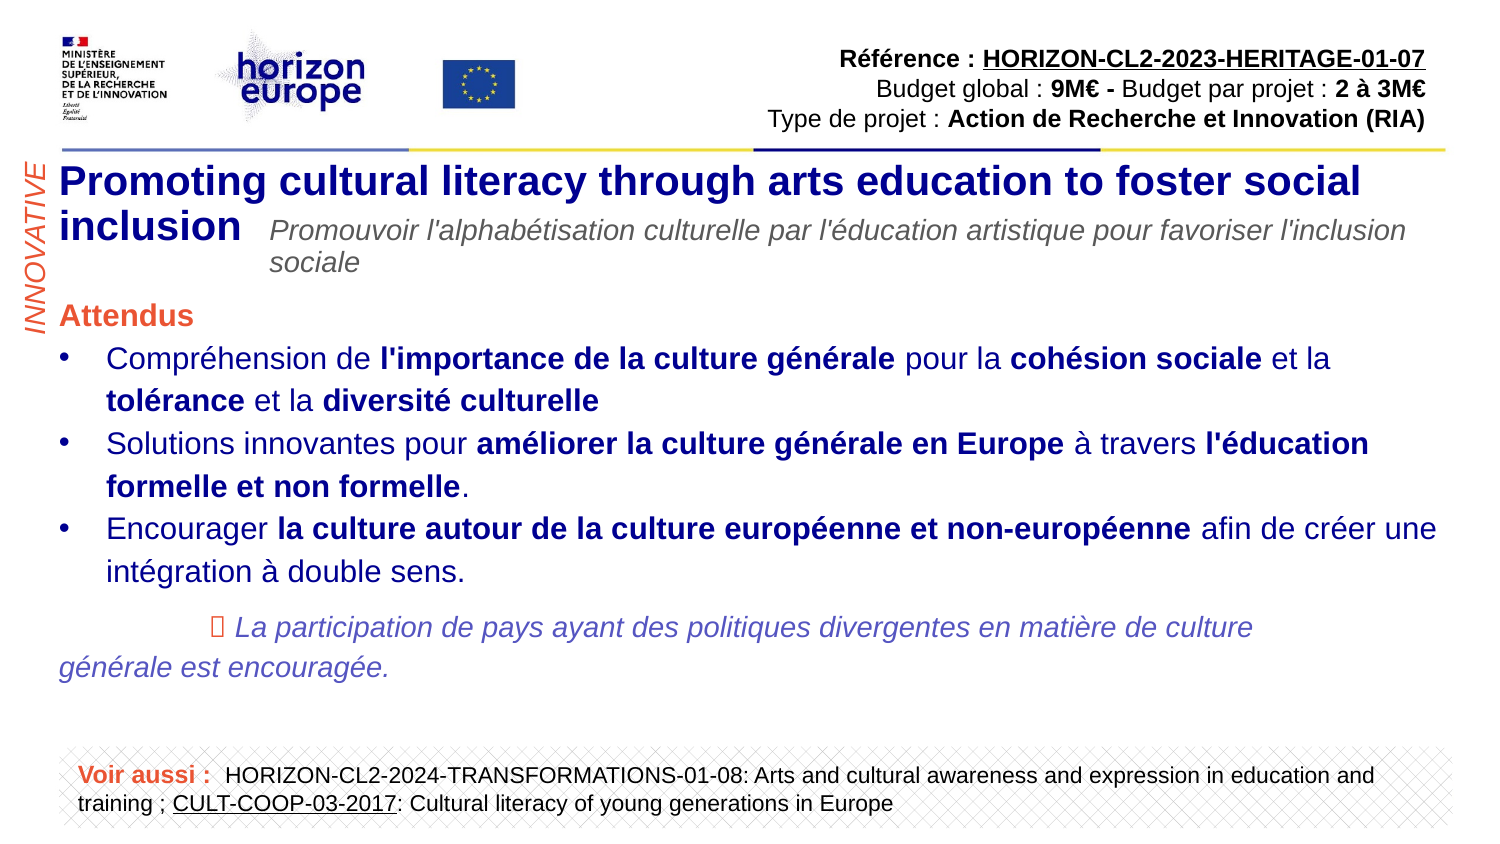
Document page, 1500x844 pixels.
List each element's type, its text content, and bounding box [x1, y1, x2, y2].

list Attendus Compréhension de l'importance de la culture générale pour la cohésion sociale et la tolérance et la diversité culturelle Solutions innovantes pour améliorer la culture générale en Europe à travers l'éducation formelle et non formelle. Encourager la culture autour de la culture européenne et non-européenne afin de créer une intégration à double sens.  La participation de pays ayant des politiques divergentes en matière de culture générale est encouragée. [59, 295, 1441, 755]
text_box Référence : HORIZON-CL2-2023-HERITAGE-01-07​ Budget global : 9M€ - Budget par projet : 2 à 3M€​ Type de projet : Action de Recherche et Innovation (RIA)​ [638, 35, 1441, 140]
title Promoting cultural literacy through arts education to foster social inclusion [59, 159, 1441, 239]
text_box Voir aussi : HORIZON-CL2-2024-TRANSFORMATIONS-01-08: Arts and cultural awareness and expression in education and training ; CULT-COOP-03-2017: Cultural literacy of young generations in Europe [59, 746, 1453, 829]
picture [2, 1, 1500, 844]
text_box Promouvoir l'alphabétisation culturelle par l'éducation artistique pour favoriser l'inclusion sociale [269, 215, 1441, 255]
text_box INNOVATIVE [8, 146, 59, 350]
